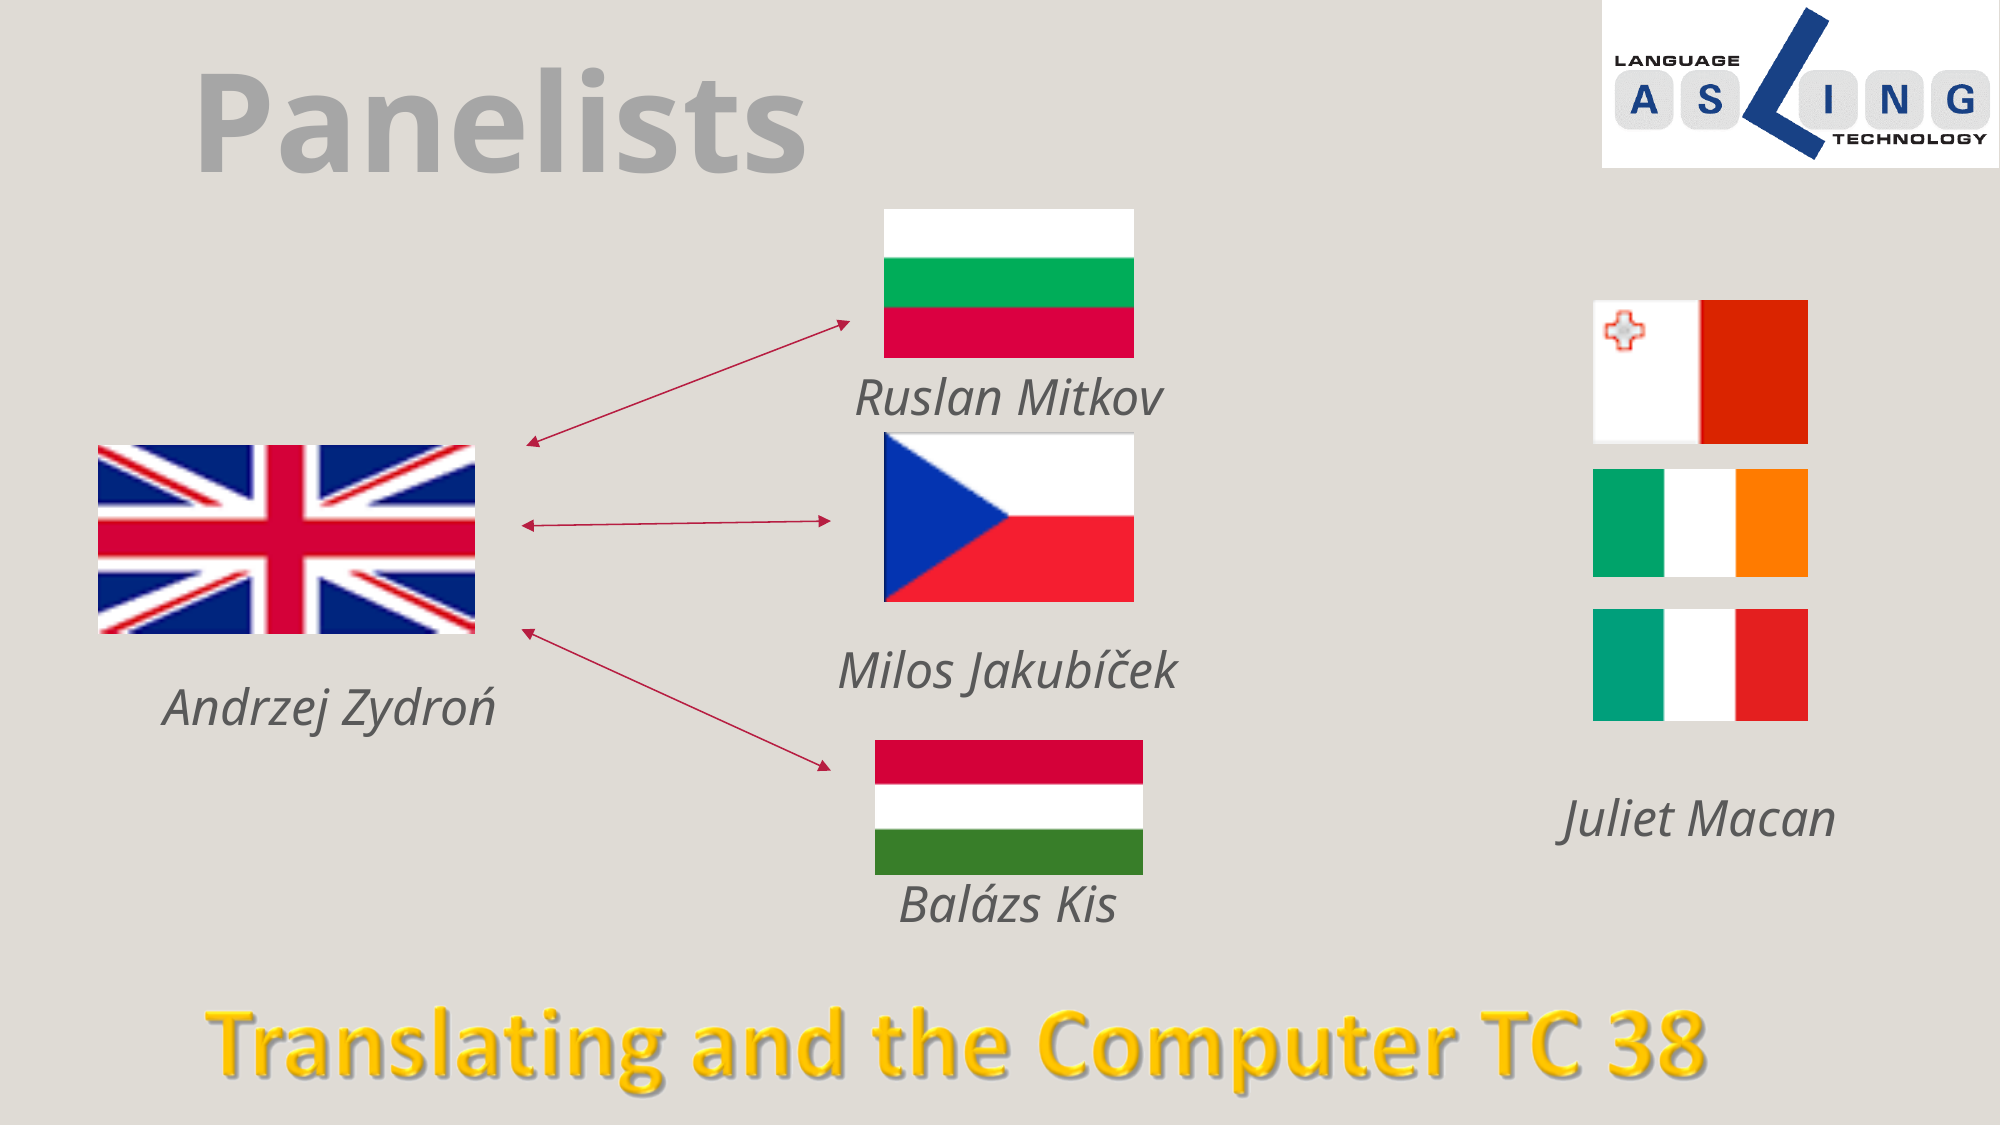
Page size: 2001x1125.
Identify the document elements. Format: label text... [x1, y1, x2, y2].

picture [874, 740, 1144, 875]
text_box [526, 320, 851, 447]
picture [883, 209, 1135, 358]
title Panelists [62, 37, 939, 203]
text_box Milos Jakubíček [832, 630, 1194, 706]
picture [883, 432, 1135, 602]
text_box Ruslan Mitkov [851, 358, 1178, 434]
picture [1593, 300, 1809, 444]
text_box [521, 520, 832, 527]
text_box Juliet Macan [1548, 778, 1853, 854]
picture [98, 445, 475, 635]
text_box Balázs Kis [883, 875, 1133, 940]
picture [1593, 609, 1809, 722]
picture [195, 1002, 1719, 1102]
picture [1602, 0, 1999, 168]
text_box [521, 628, 832, 771]
picture [1593, 468, 1809, 577]
text_box Andrzej Zydroń [148, 668, 521, 744]
